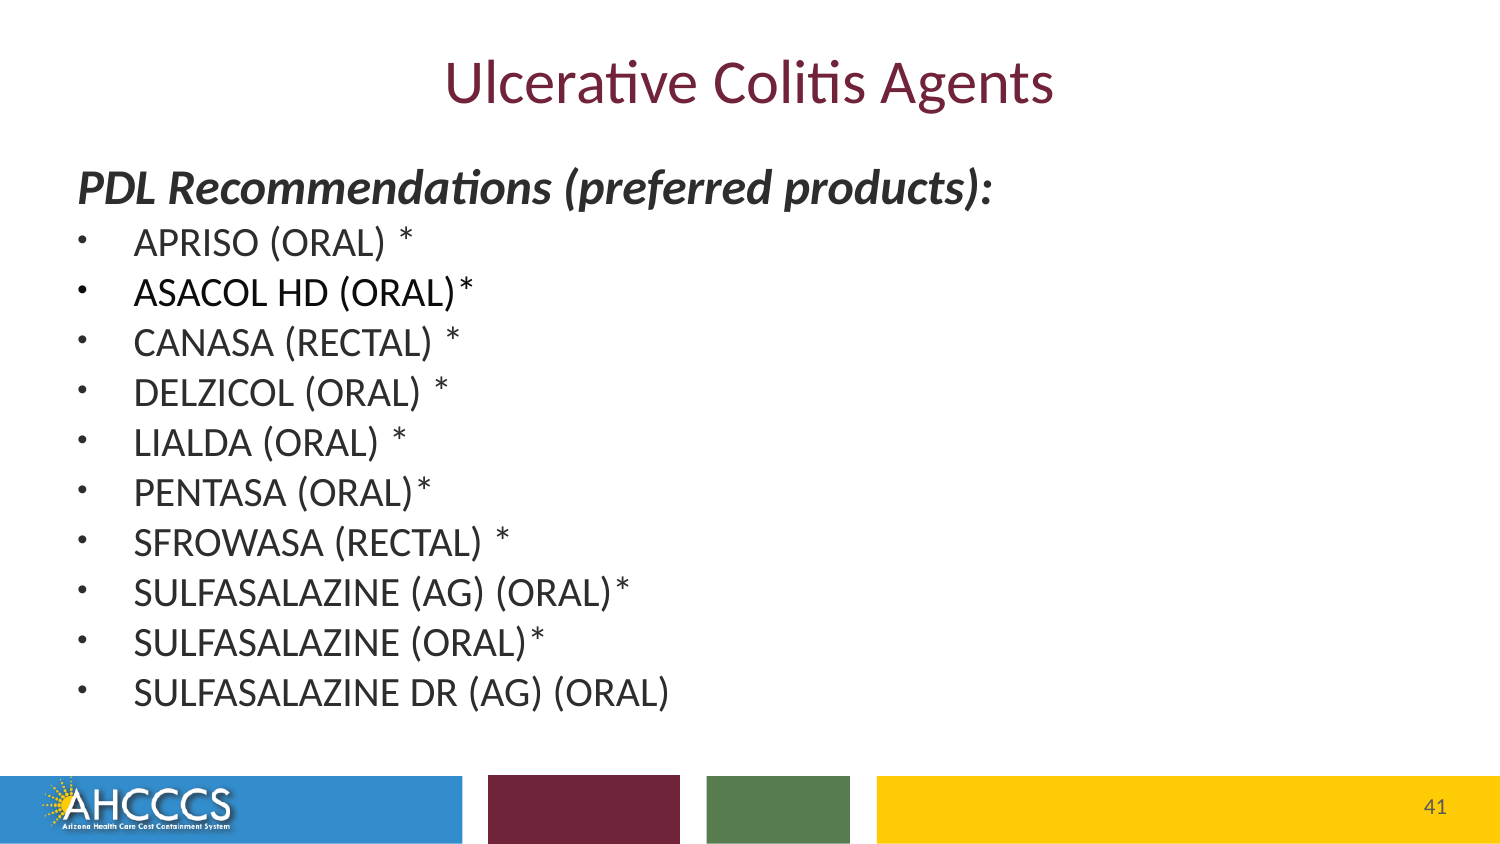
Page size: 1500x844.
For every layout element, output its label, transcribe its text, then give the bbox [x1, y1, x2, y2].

picture [42, 776, 230, 830]
list PDL Recommendations (preferred products): APRISO (ORAL) * ASACOL HD (ORAL)* CANASA (RECTAL) * DELZICOL (ORAL) * LIALDA (ORAL) * PENTASA (ORAL)* SFROWASA (RECTAL) * SULFASALAZINE (AG) (ORAL)* SULFASALAZINE (ORAL)* SULFASALAZINE DR (AG) (ORAL) [62, 146, 1475, 760]
title Ulcerative Colitis Agents [75, 22, 1425, 146]
